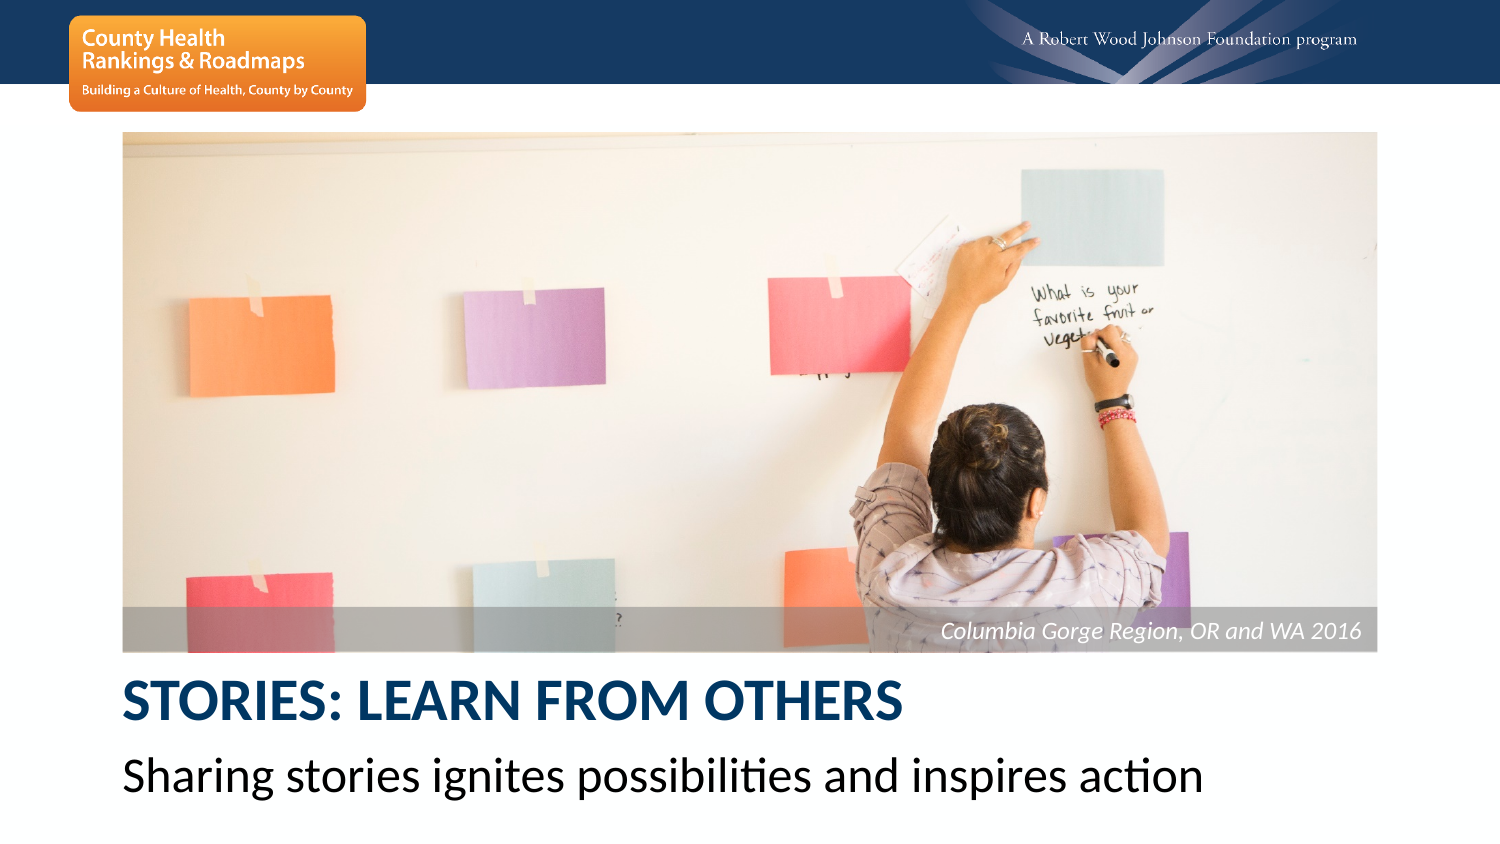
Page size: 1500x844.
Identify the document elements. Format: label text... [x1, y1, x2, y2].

title Stories: Learn from others [122, 662, 1381, 733]
picture [0, 0, 1500, 125]
picture [122, 132, 1378, 653]
list Sharing stories ignites possibilities and inspires action [122, 742, 1382, 816]
